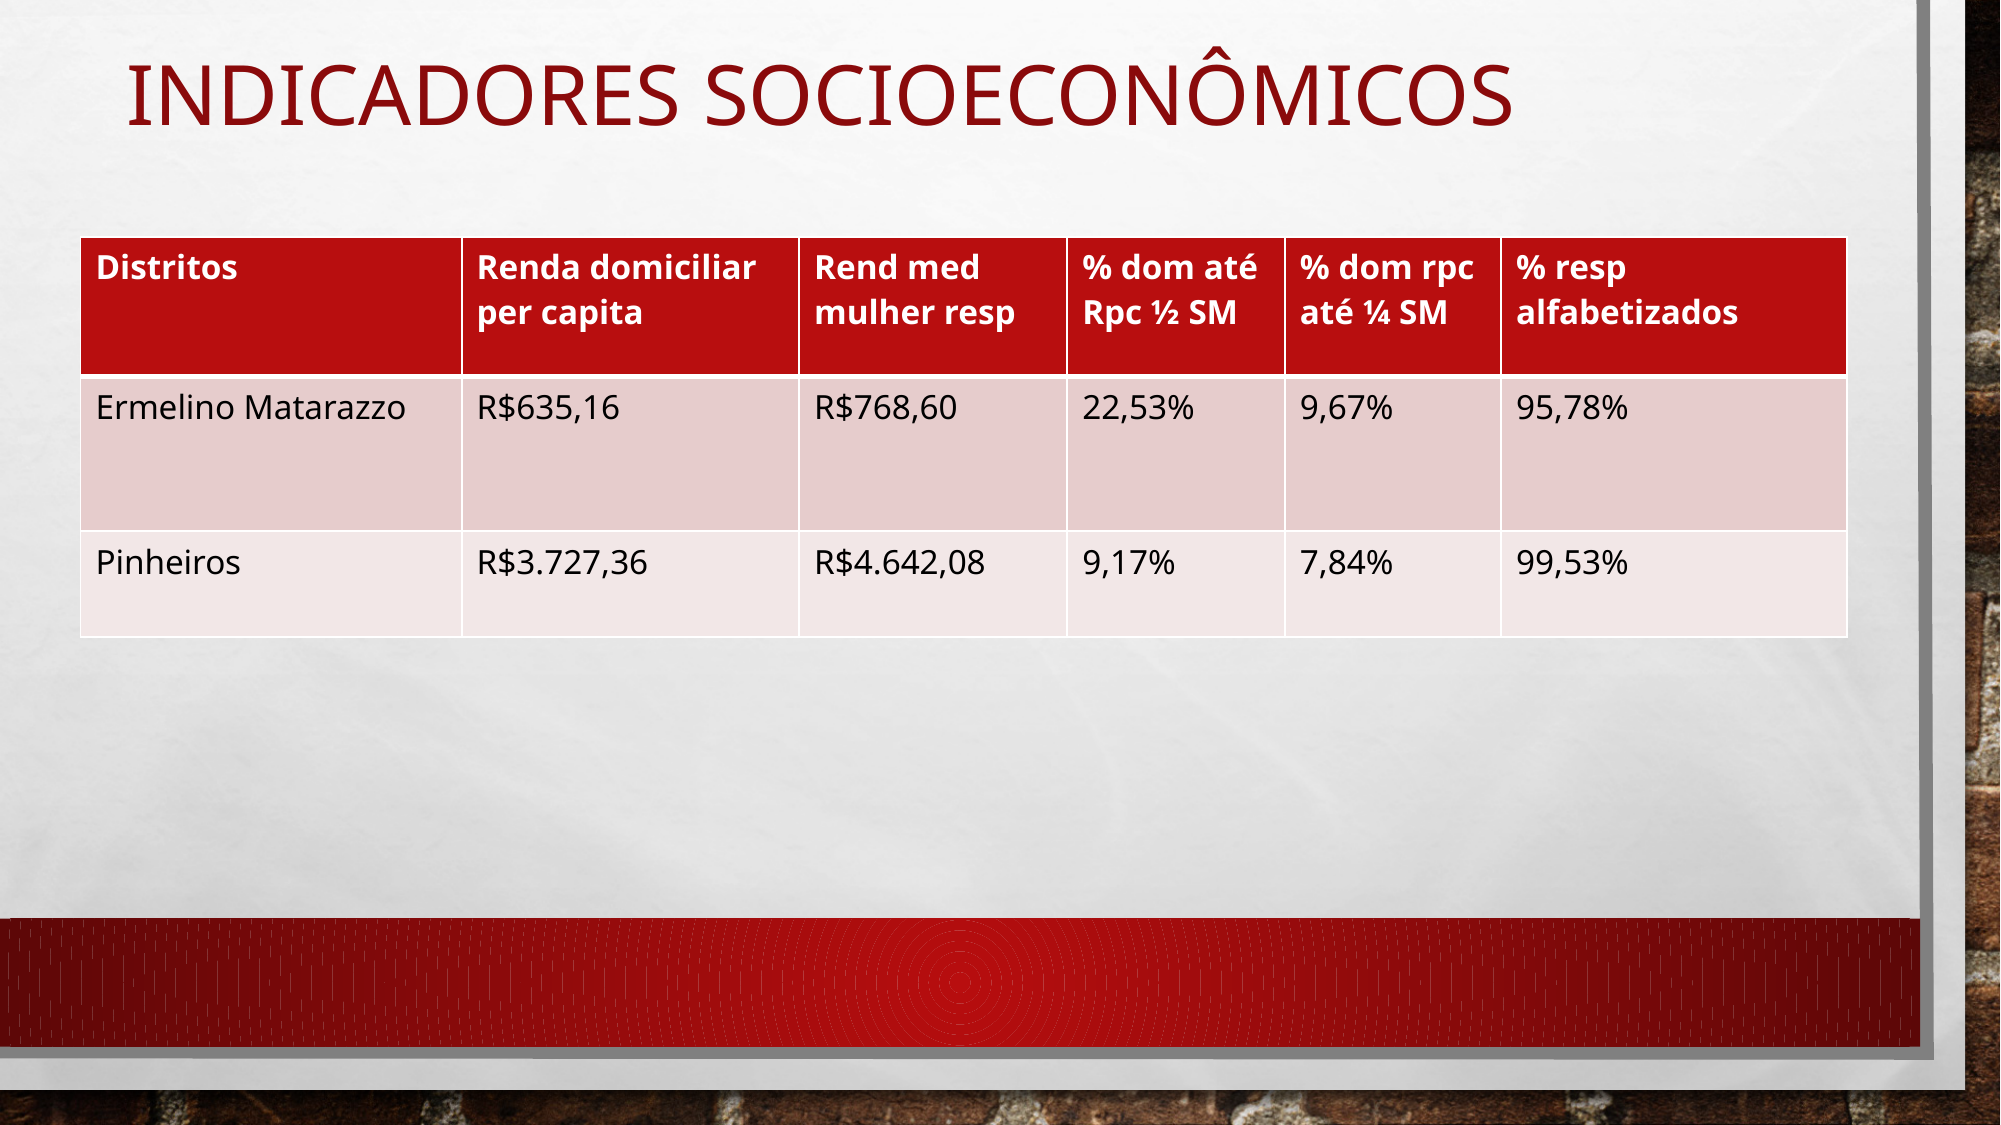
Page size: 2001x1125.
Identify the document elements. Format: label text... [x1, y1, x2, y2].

table_header % resp alfabetizados [1502, 238, 1846, 374]
table_cell 95,78% [1502, 379, 1846, 530]
title Indicadores socioeconômicos [111, 0, 1817, 189]
table_cell 9,17% [1068, 532, 1284, 636]
table_cell 22,53% [1068, 379, 1284, 530]
table_cell R$4.642,08 [800, 532, 1066, 636]
table_header % dom até Rpc ½ SM [1068, 238, 1284, 374]
picture [0, 0, 2000, 1125]
table_cell R$3.727,36 [463, 532, 798, 636]
table_cell 7,84% [1286, 532, 1500, 636]
table_cell Pinheiros [81, 532, 461, 636]
table_header Renda domiciliar per capita [463, 238, 798, 374]
table_cell 9,67% [1286, 379, 1500, 530]
table_header Distritos [81, 238, 461, 374]
table_cell 99,53% [1502, 532, 1846, 636]
table_cell Ermelino Matarazzo [81, 379, 461, 530]
table_cell R$635,16 [463, 379, 798, 530]
table_header Rend med mulher resp [800, 238, 1066, 374]
table_cell R$768,60 [800, 379, 1066, 530]
table_header % dom rpc até ¼ SM [1286, 238, 1500, 374]
